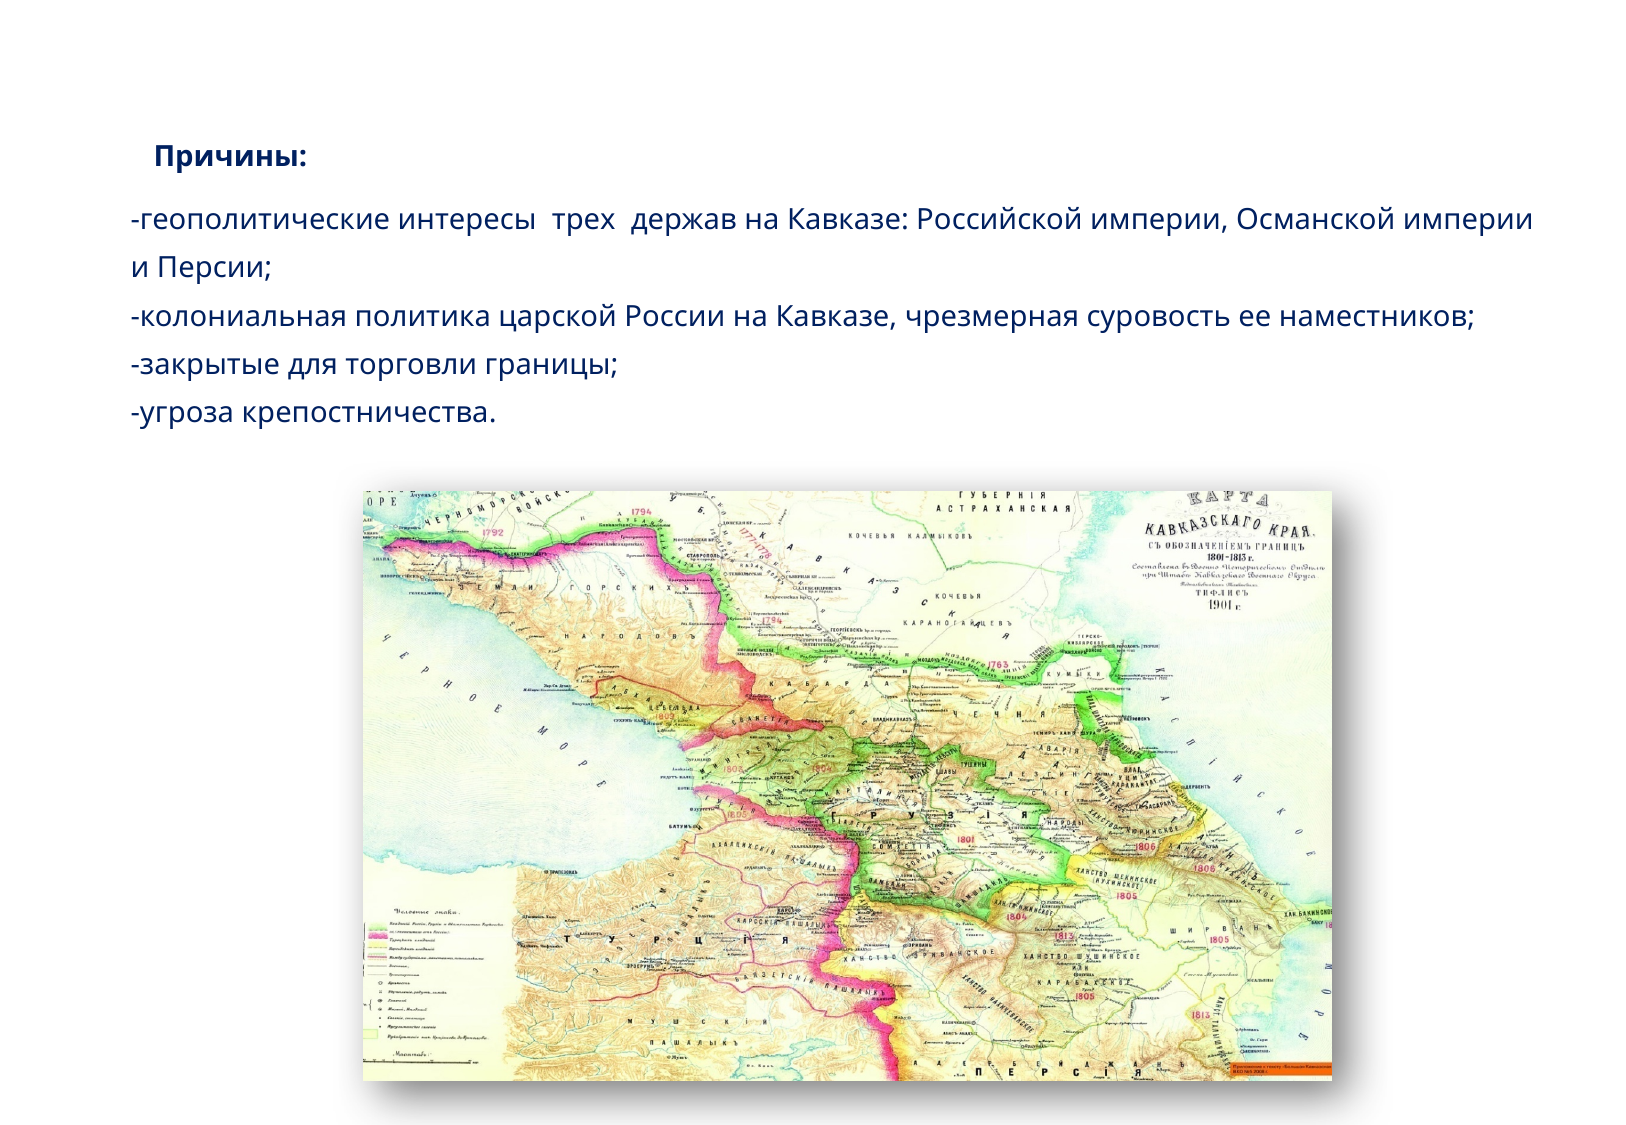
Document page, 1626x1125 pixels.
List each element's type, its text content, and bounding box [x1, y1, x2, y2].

picture [363, 491, 1332, 1081]
text_box Причины: [126, 113, 323, 184]
list -геополитические интересы трех держав на Кавказе: Российской империи, Османской империи и Персии; -колониальная политика царской России на Кавказе, чрезмерная суровость ее наместников; -закрытые для торговли границы; -угроза крепостничества. [115, 196, 1625, 451]
